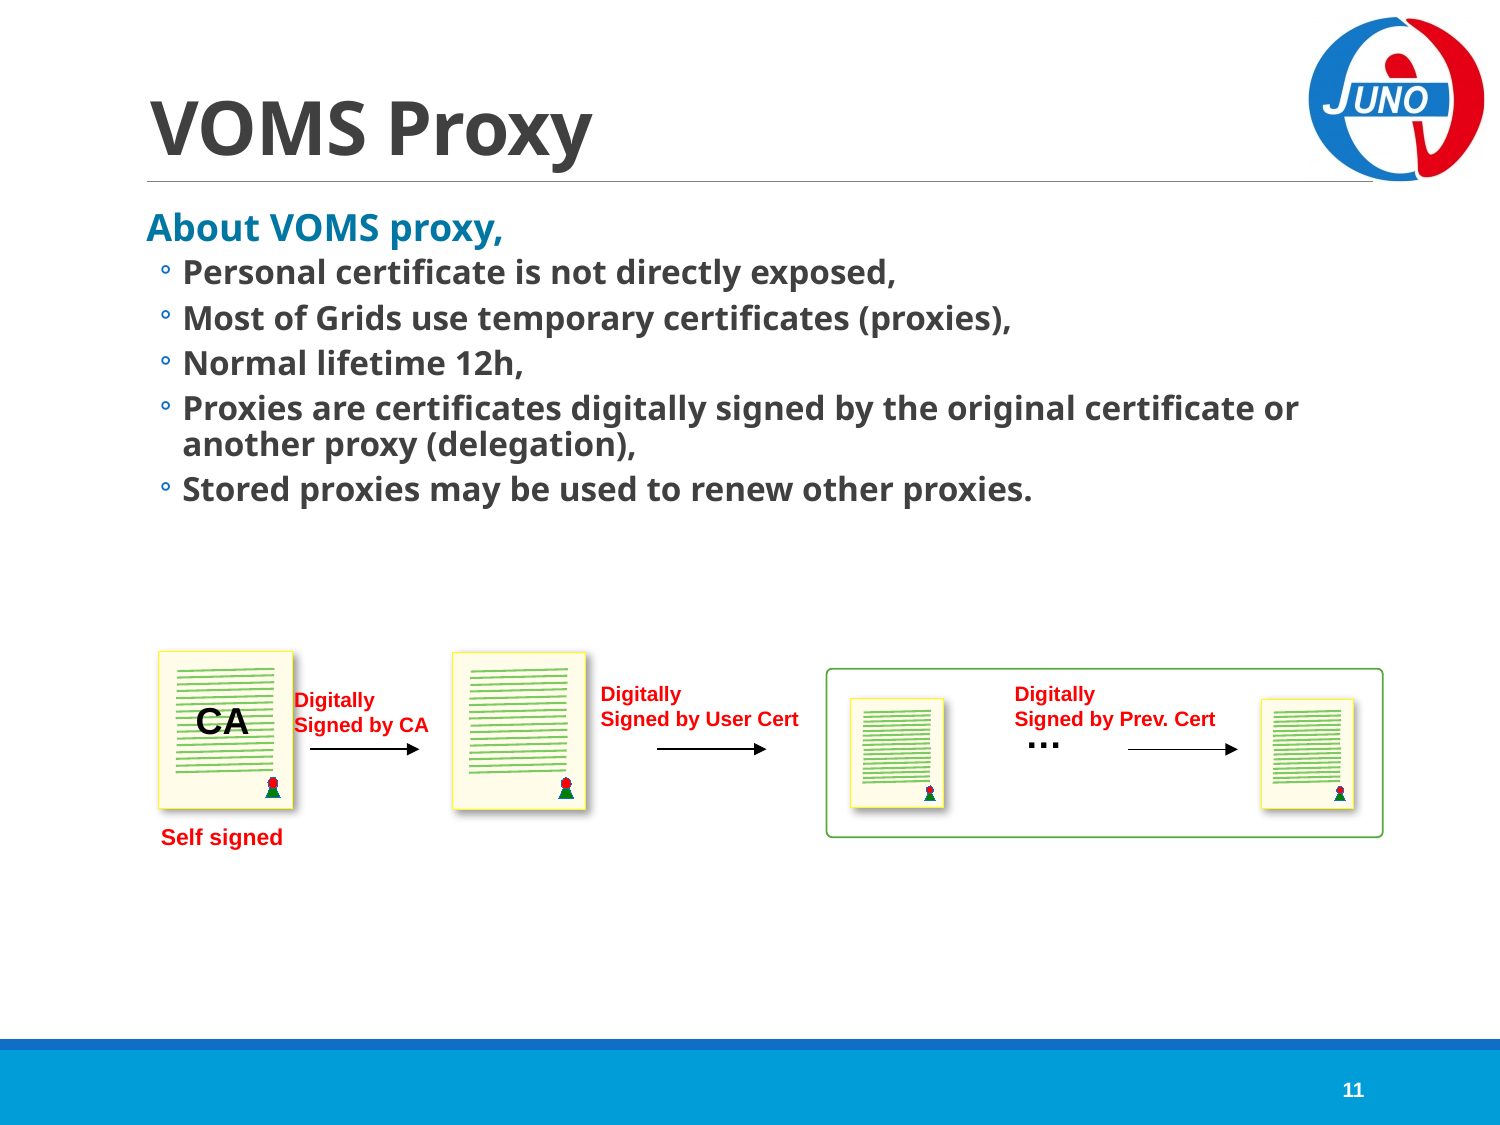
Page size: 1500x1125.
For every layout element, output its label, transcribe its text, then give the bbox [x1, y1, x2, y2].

slide_number 11 [1218, 1059, 1380, 1120]
text_box Digitally Signed by CA [293, 678, 444, 744]
title VOMS Proxy [135, 47, 1373, 179]
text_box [158, 651, 293, 810]
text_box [850, 698, 944, 809]
list About VOMS proxy, Personal certificate is not directly exposed, Most of Grids use temporary certificates (proxies), Normal lifetime 12h, Proxies are certificates digitally signed by the original certificate or another proxy (delegation), Stored proxies may be used to renew other proxies. [135, 201, 1373, 963]
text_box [1260, 698, 1354, 809]
text_box [825, 667, 1384, 839]
text_box Digitally Signed by Prev. Cert [999, 673, 1231, 739]
picture [1306, 16, 1485, 182]
text_box Digitally Signed by User Cert [587, 673, 814, 739]
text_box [451, 651, 587, 810]
text_box Self signed [146, 815, 299, 858]
